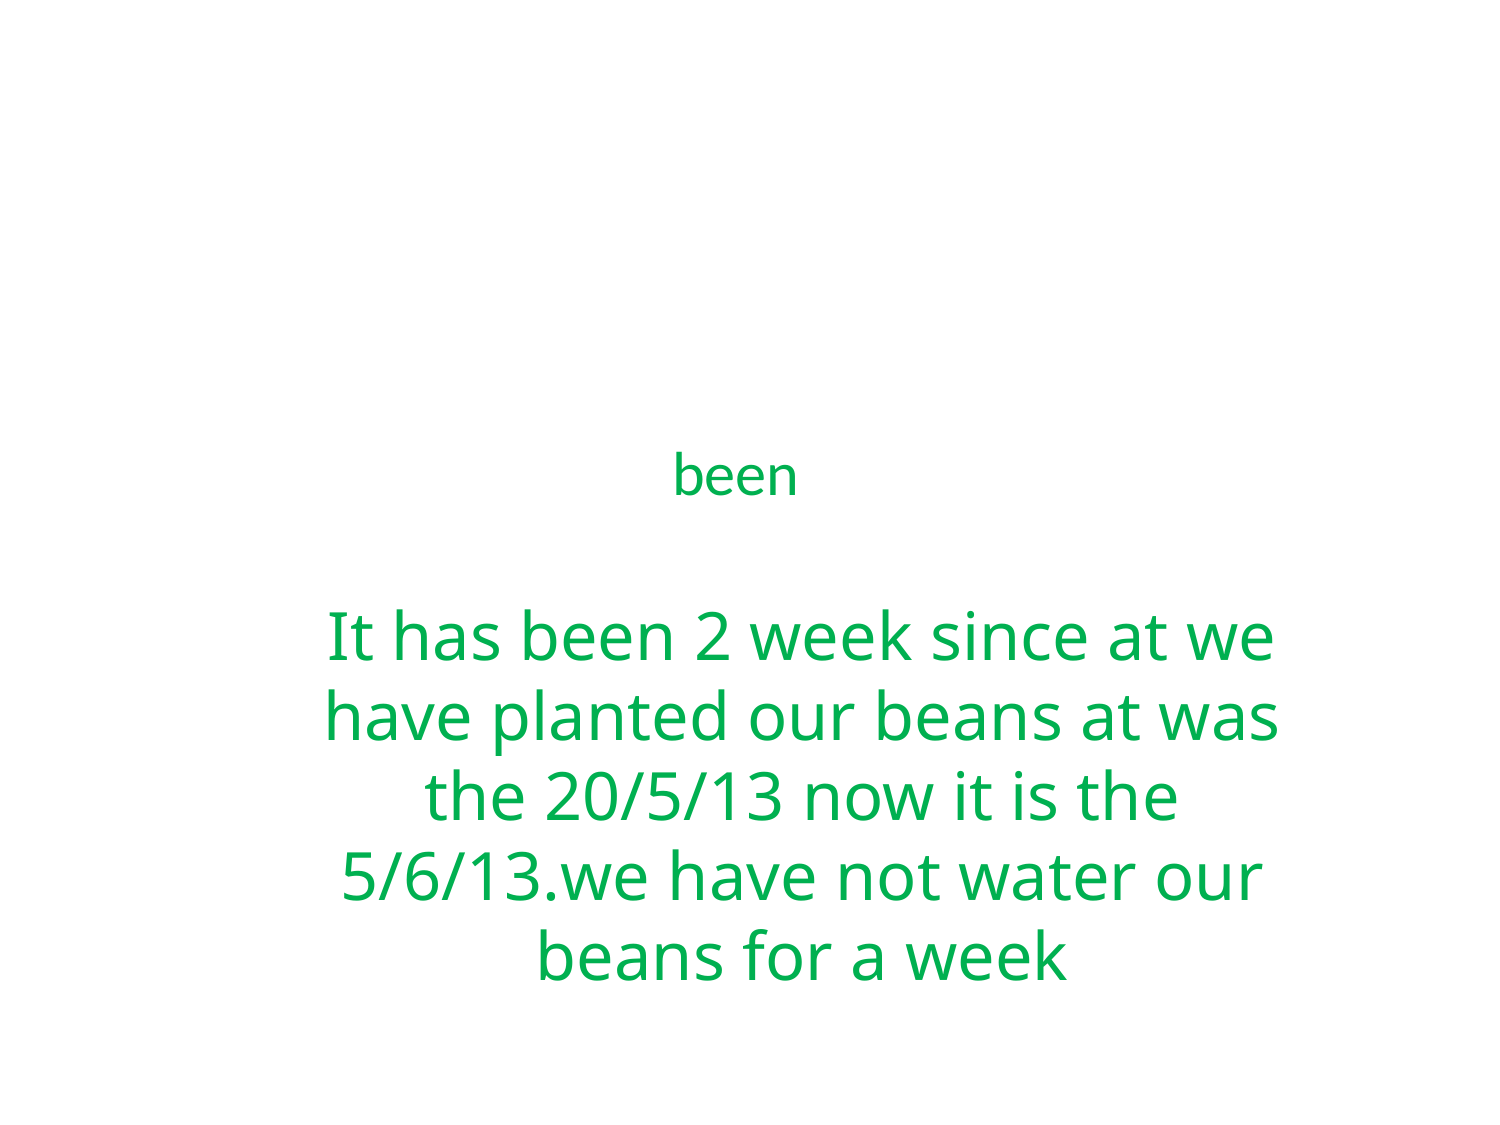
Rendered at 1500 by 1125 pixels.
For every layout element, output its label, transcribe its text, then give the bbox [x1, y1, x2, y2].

subtitle It has been 2 week since at we have planted our beans at was the 20/5/13 now it is the 5/6/13.we have not water our beans for a week [277, 586, 1328, 874]
title been [112, 349, 1388, 591]
